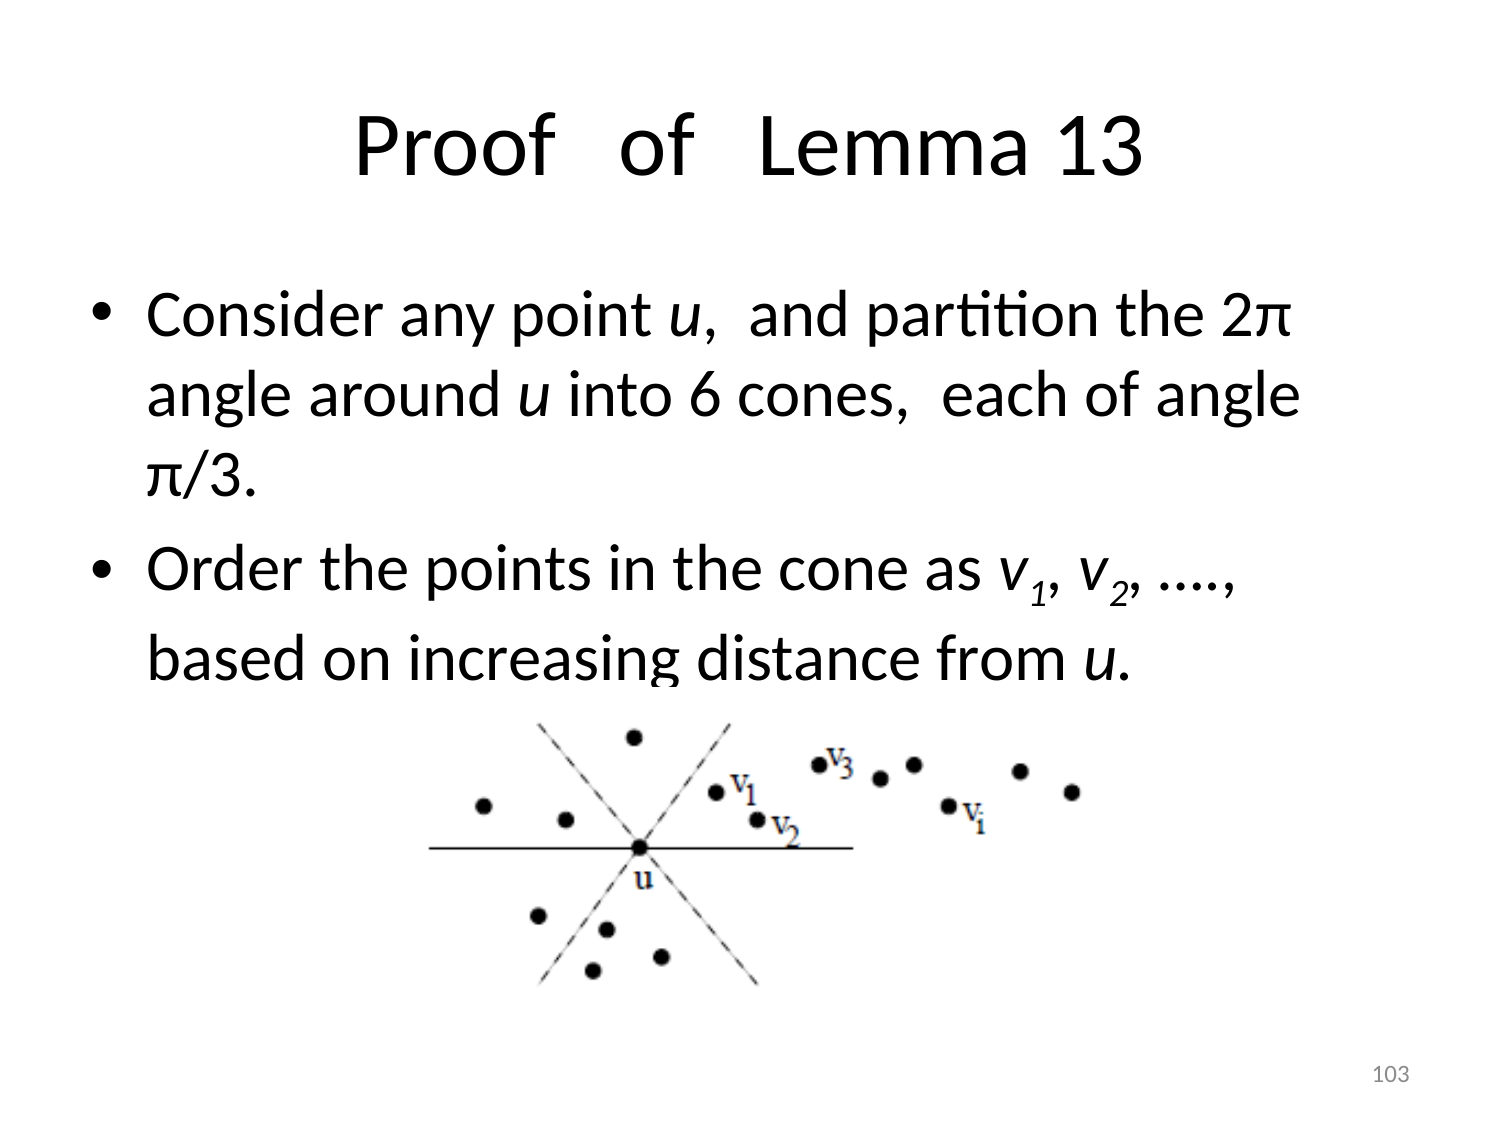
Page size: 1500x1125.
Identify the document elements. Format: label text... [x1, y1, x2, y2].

picture [412, 687, 1101, 1011]
slide_number 103 [1074, 1042, 1425, 1103]
title Proof of Lemma 13 [75, 45, 1425, 233]
list Consider any point u, and partition the 2π angle around u into 6 cones, each of angle π/3. Order the points in the cone as v1, v2, …., based on increasing distance from u. [75, 262, 1425, 1005]
